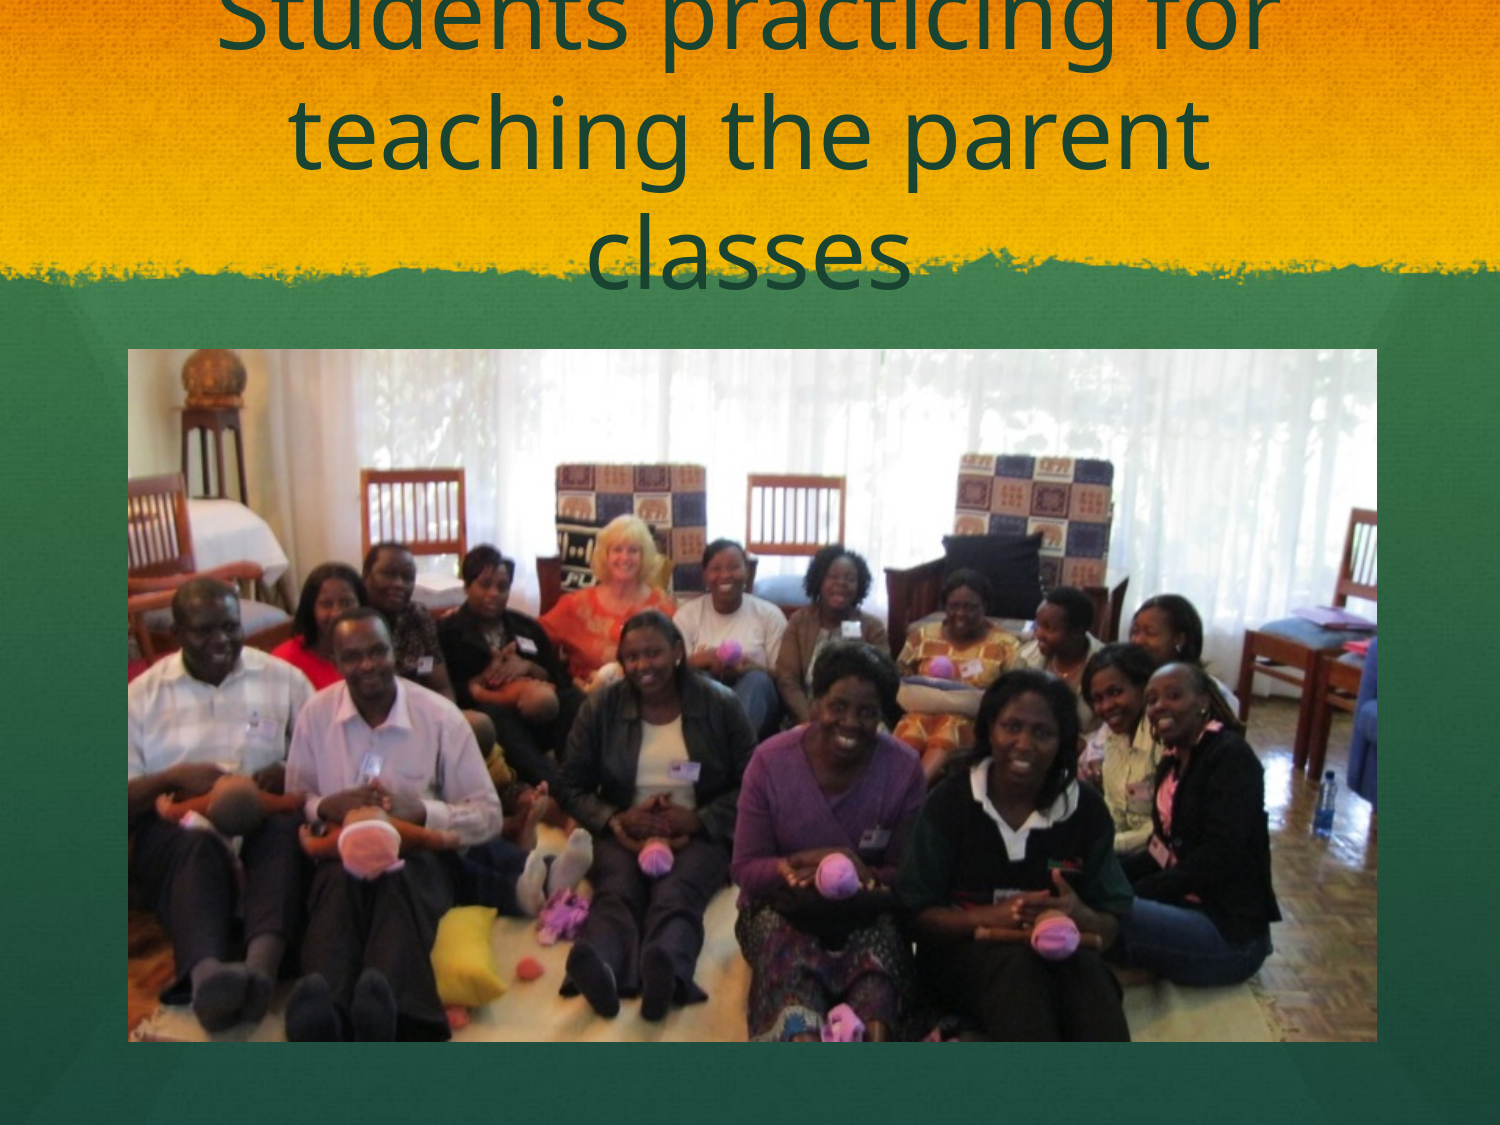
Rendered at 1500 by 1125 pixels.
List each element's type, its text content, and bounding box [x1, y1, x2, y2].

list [127, 349, 1378, 1042]
picture [0, 0, 1500, 1125]
title Students practicing for teaching the parent classes [125, 12, 1375, 246]
